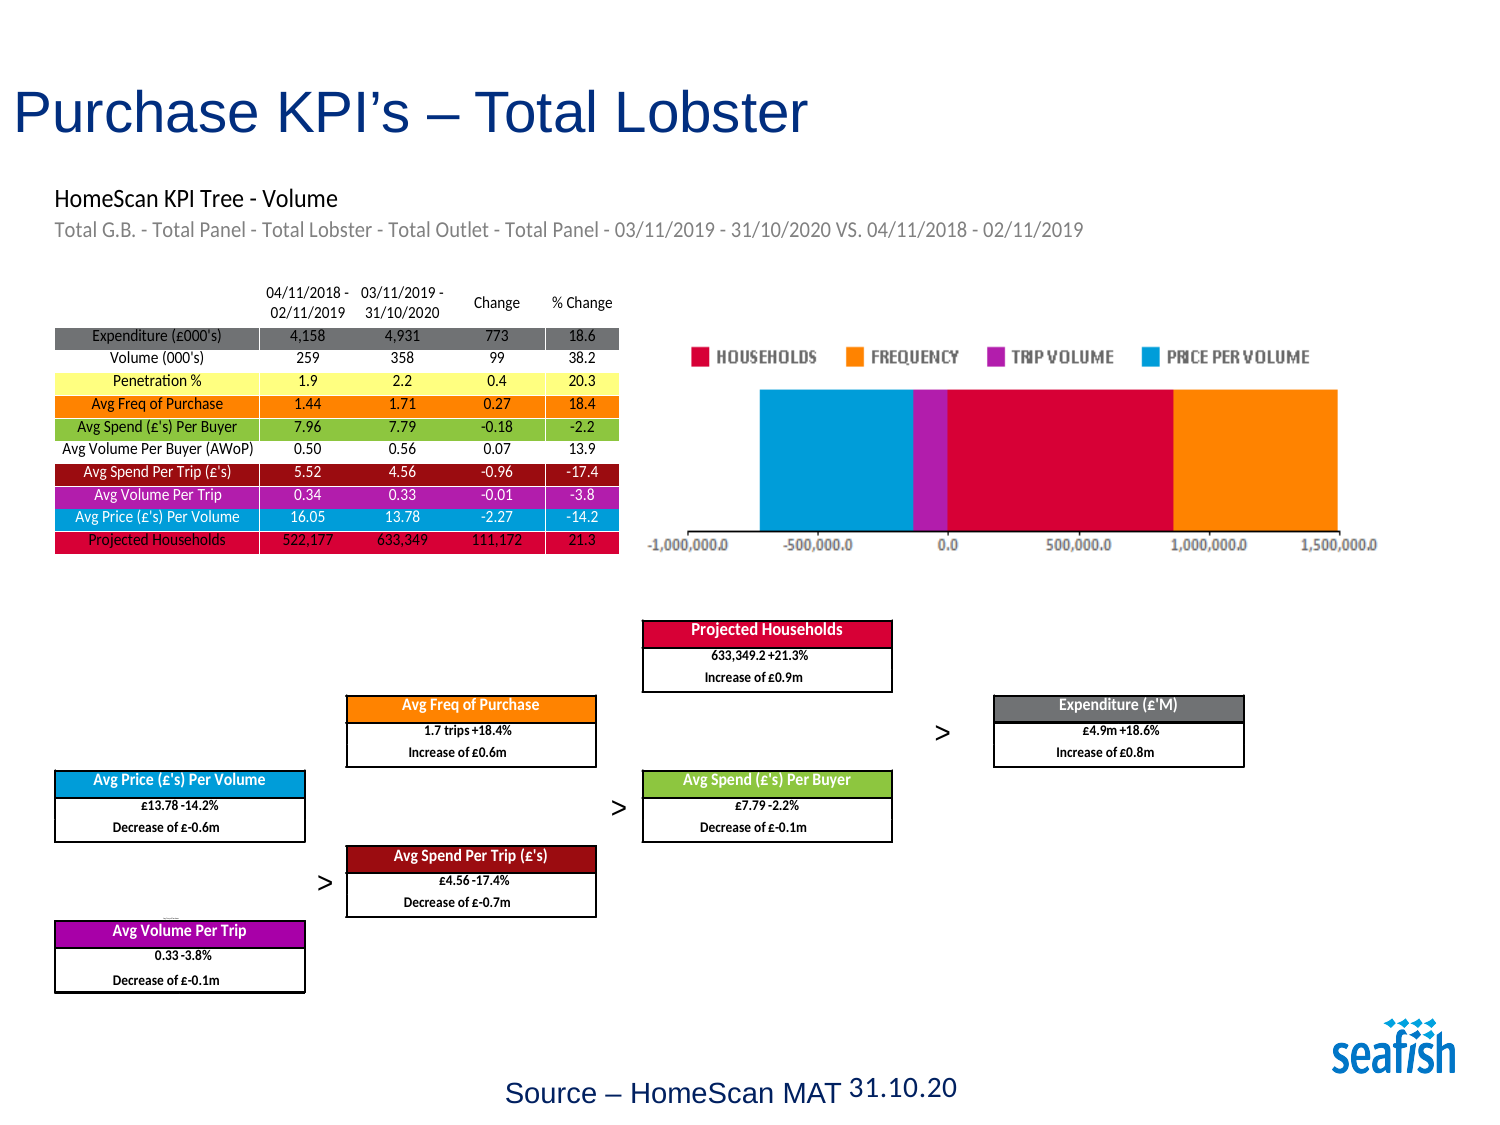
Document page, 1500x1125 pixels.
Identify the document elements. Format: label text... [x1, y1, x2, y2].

text_box Purchase KPI’s – Total Lobster [0, 66, 1417, 138]
picture [842, 1072, 1001, 1114]
text_box Source – HomeScan MAT [0, 1067, 857, 1117]
picture [5, 134, 1455, 1074]
